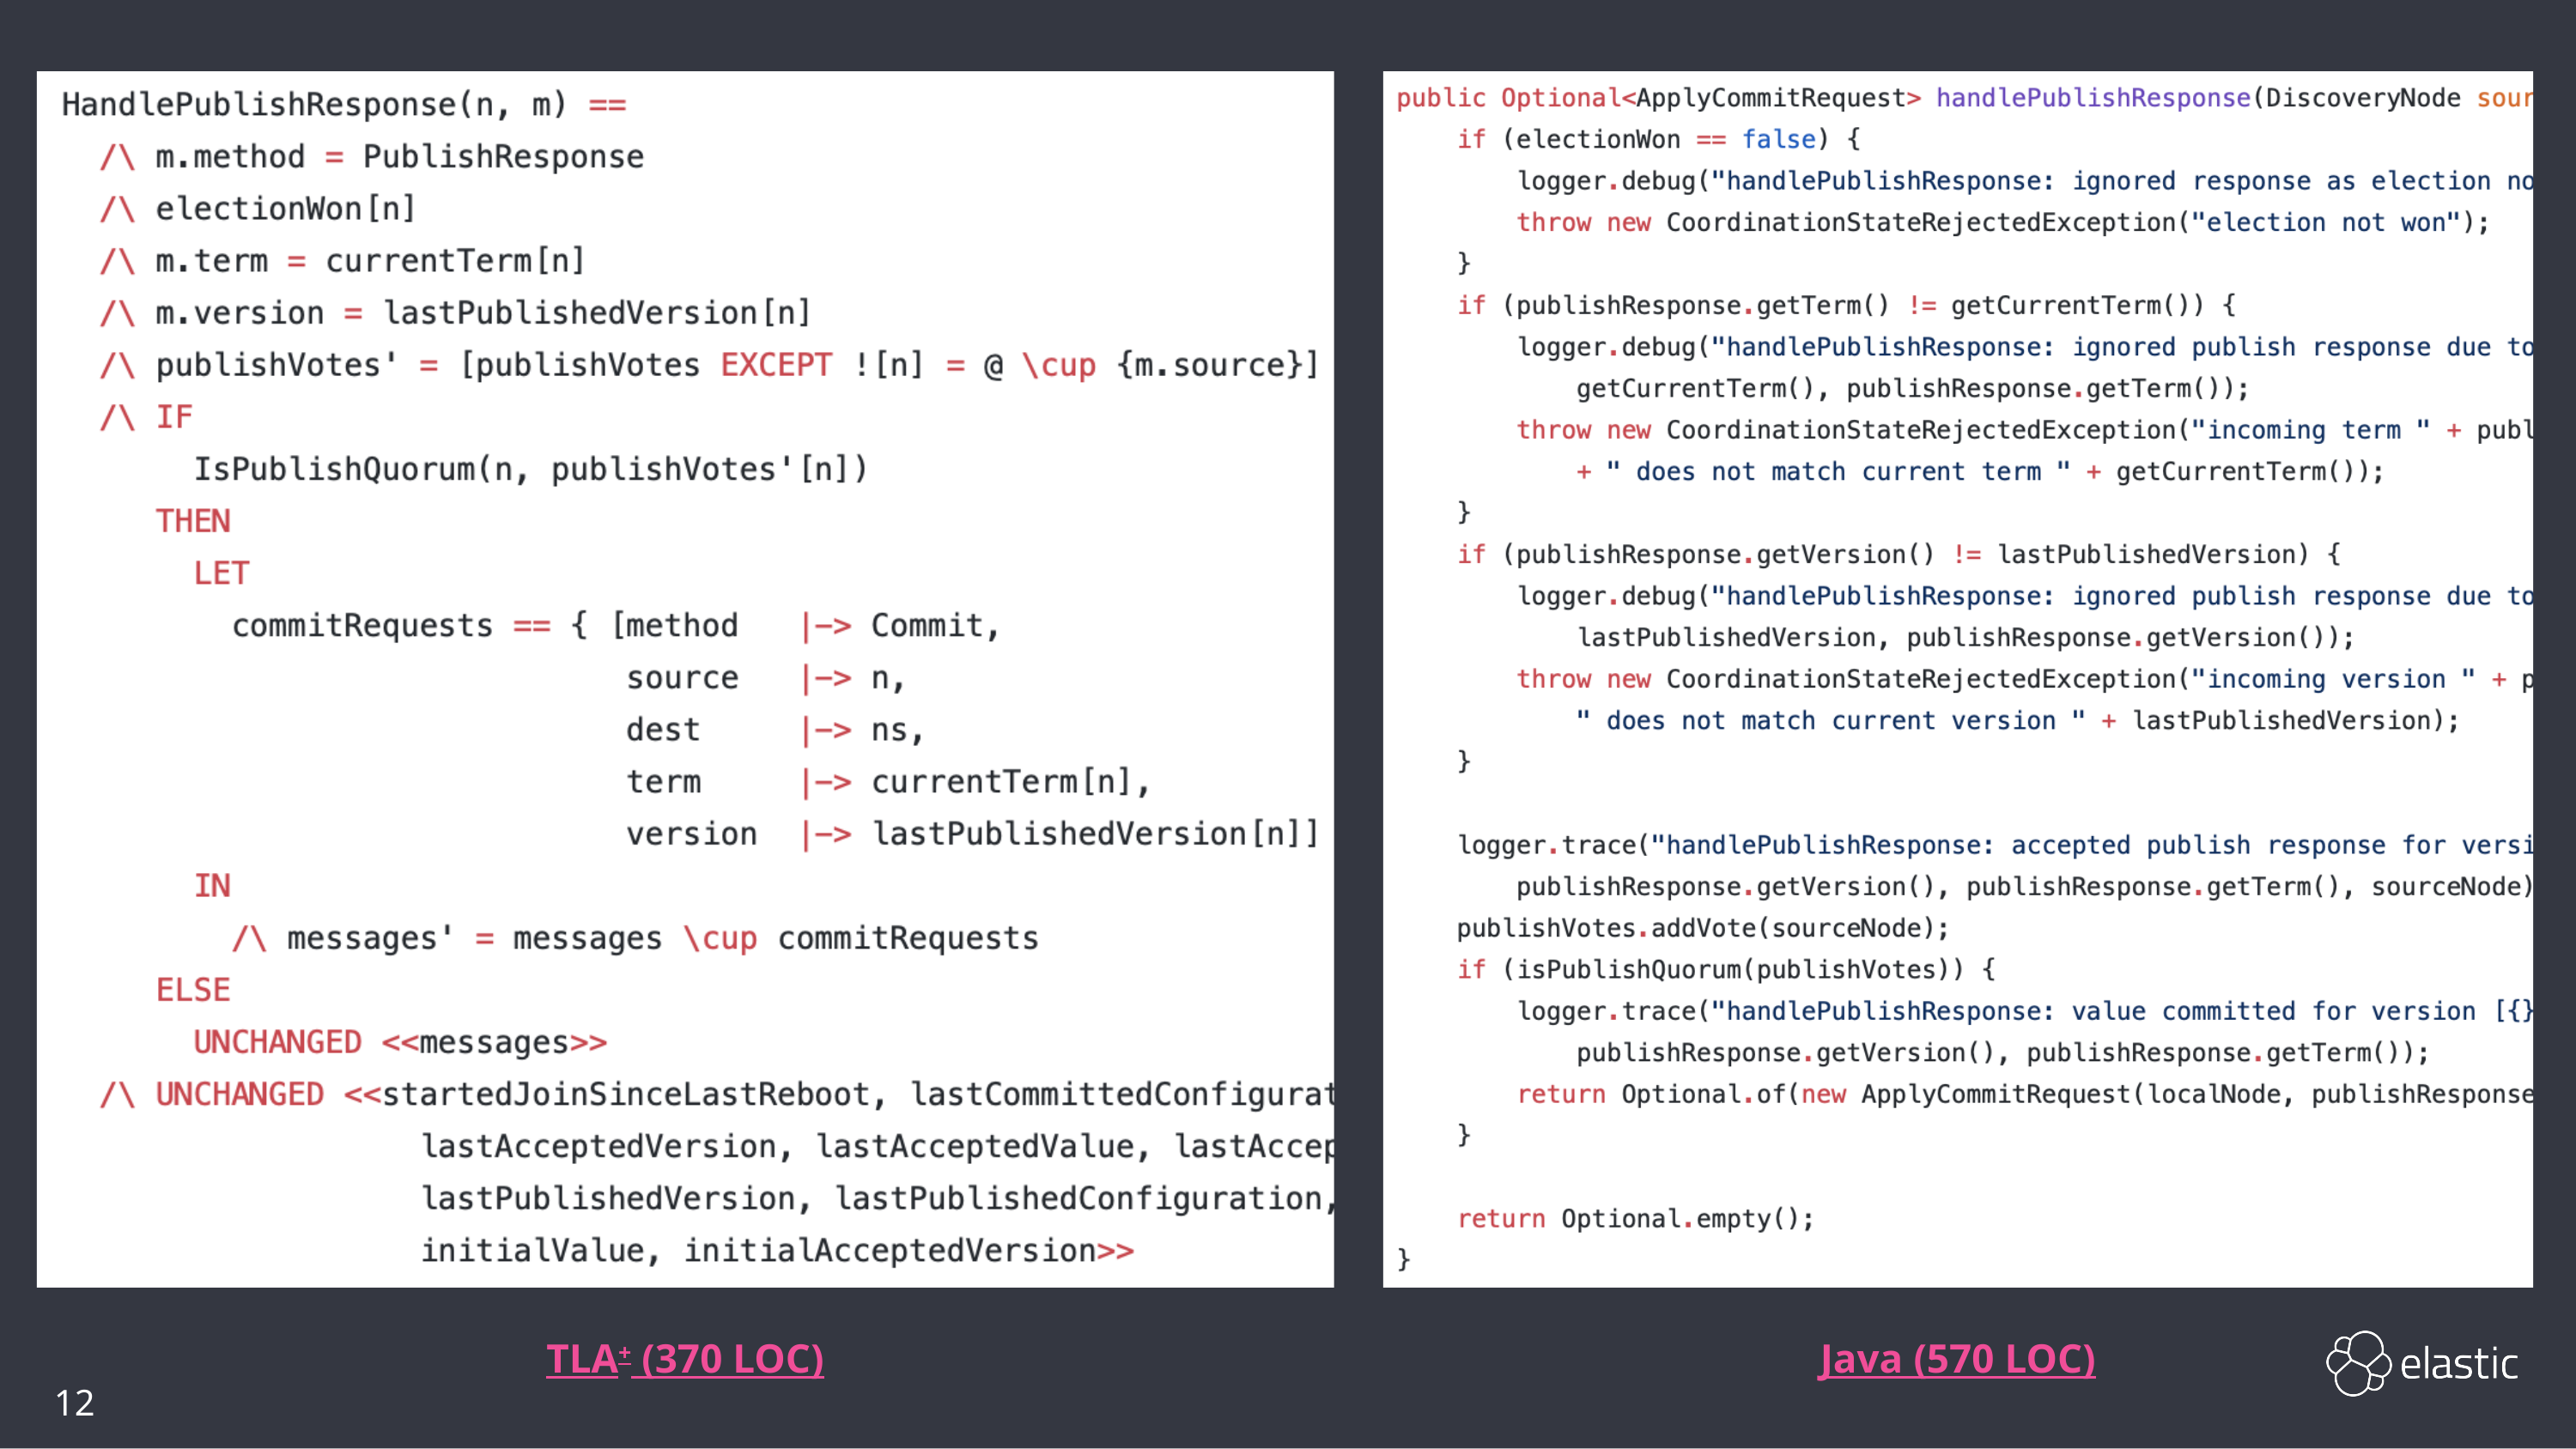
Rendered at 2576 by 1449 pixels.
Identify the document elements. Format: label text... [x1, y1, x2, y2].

picture [2326, 1331, 2518, 1397]
picture [36, 71, 1334, 1288]
picture [1382, 71, 2534, 1288]
text_box TLA+ (370 LOC) [480, 1320, 890, 1397]
text_box Java (570 LOC) [1753, 1320, 2163, 1397]
